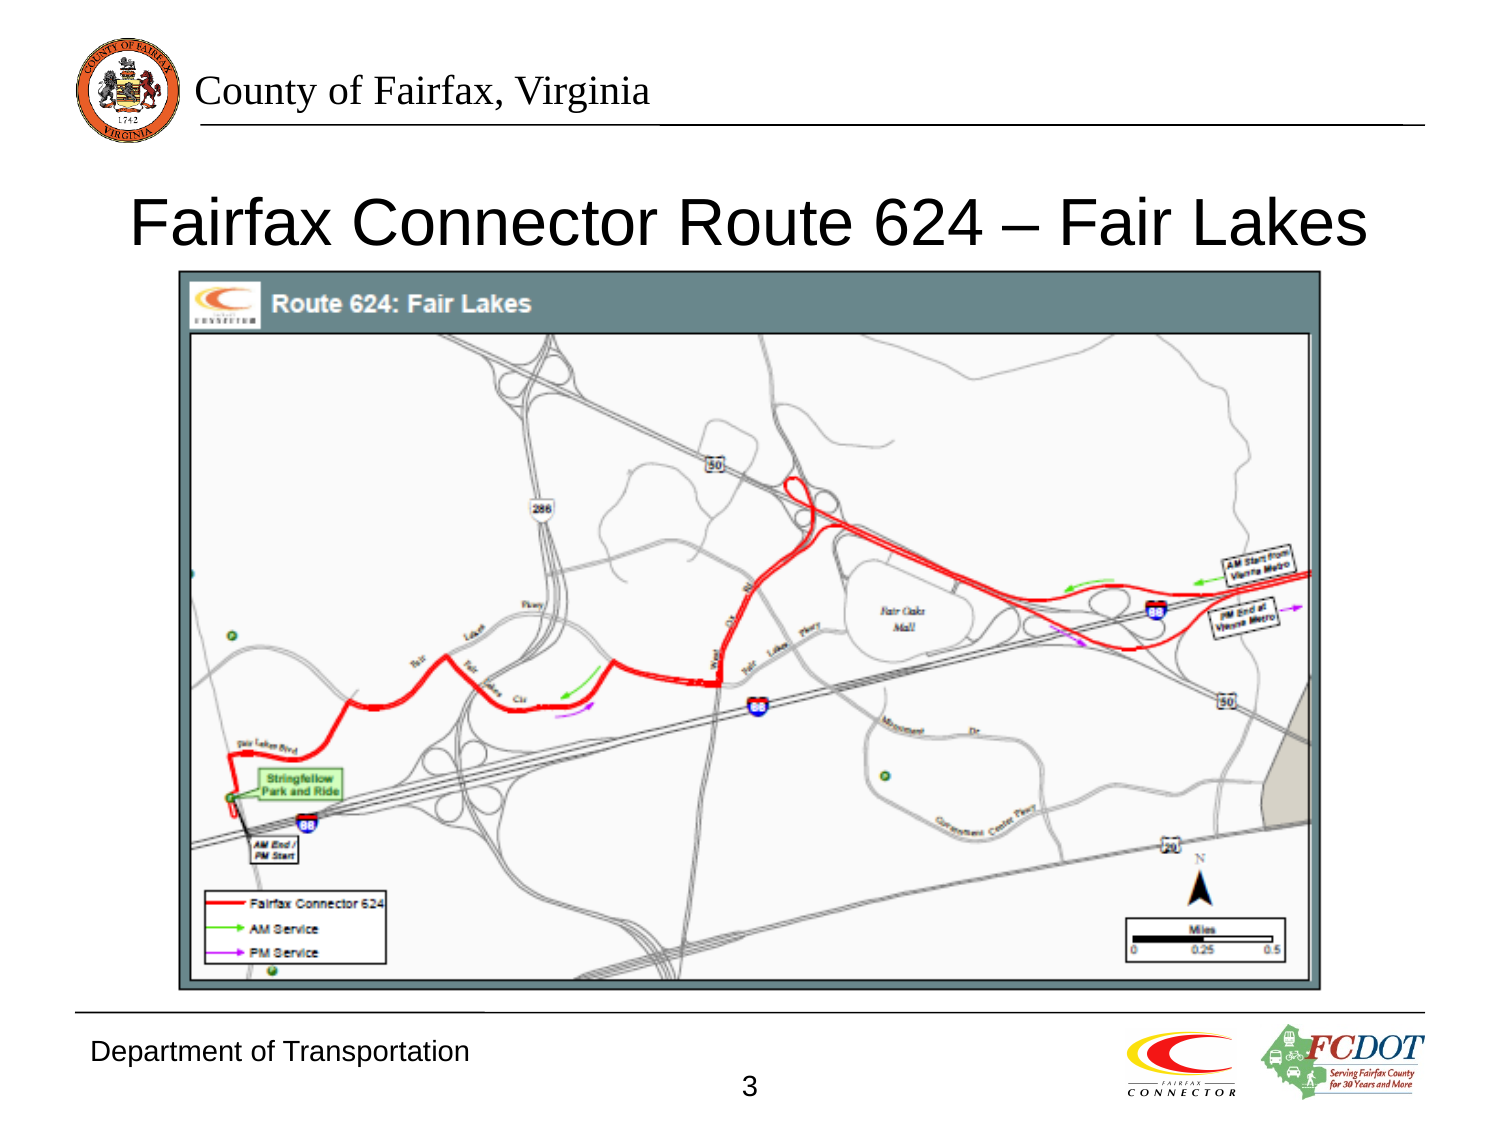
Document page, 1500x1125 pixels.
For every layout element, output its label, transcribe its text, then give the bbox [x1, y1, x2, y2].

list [167, 262, 1333, 1006]
picture [75, 37, 180, 125]
footer Department of Transportation 3 [75, 1024, 1425, 1103]
title Fairfax Connector Route 624 – Fair Lakes [75, 125, 1425, 313]
